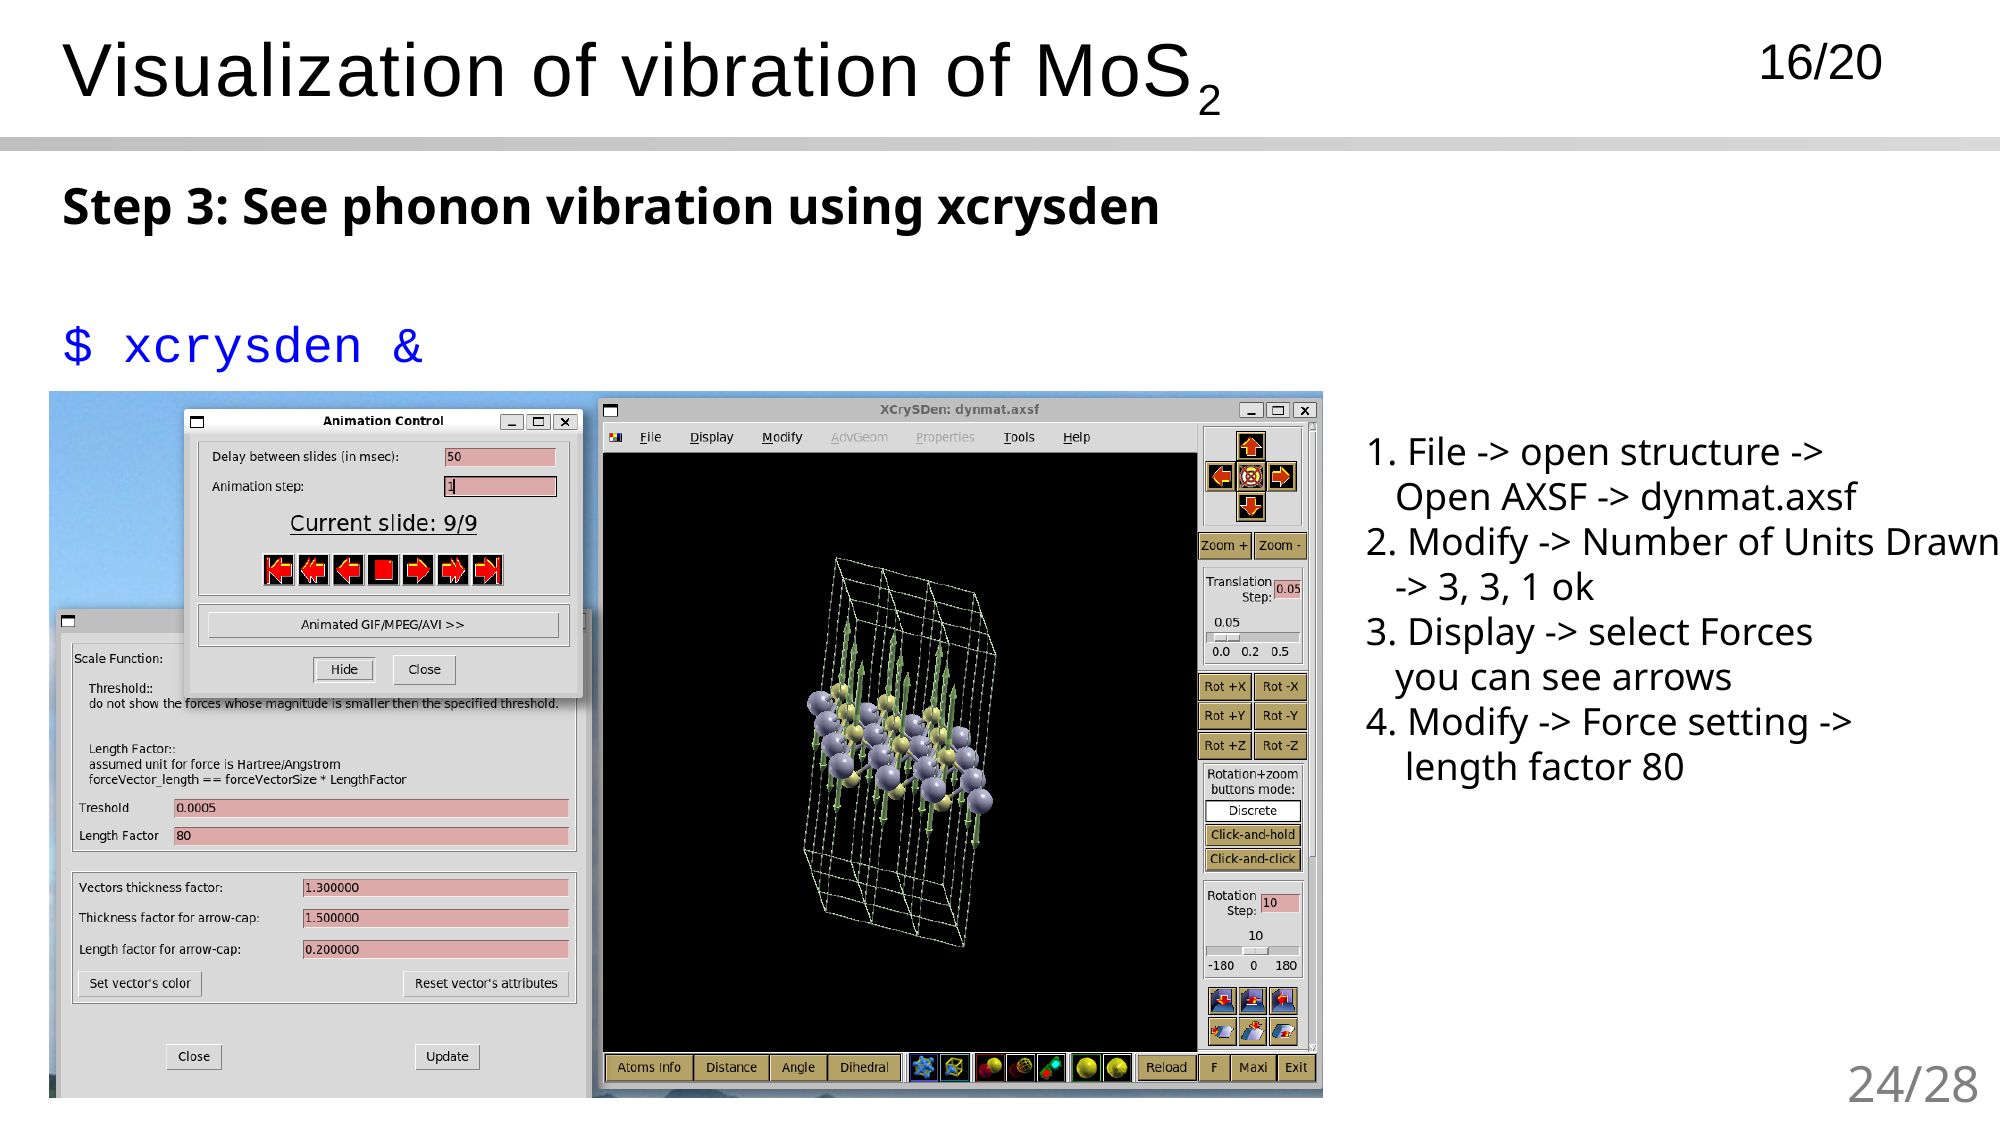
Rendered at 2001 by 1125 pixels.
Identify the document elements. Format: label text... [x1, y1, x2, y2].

text_box [0, 137, 2000, 151]
text_box Step 3: See phonon vibration using xcrysden [48, 167, 1295, 243]
text_box 1. File -> open structure -> Open AXSF -> dynmat.axsf 2. Modify -> Number of Units Drawn -> 3, 3, 1 ok 3. Display -> select Forces you can see arrows 4. Modify -> Force setting -> length factor 80 [1351, 420, 2000, 796]
text_box 24/28 [1832, 1045, 1995, 1121]
picture [49, 391, 1323, 1098]
text_box Visualization of vibration of MoS2 [48, 14, 1978, 132]
text_box $ xcrysden & [48, 245, 1978, 561]
